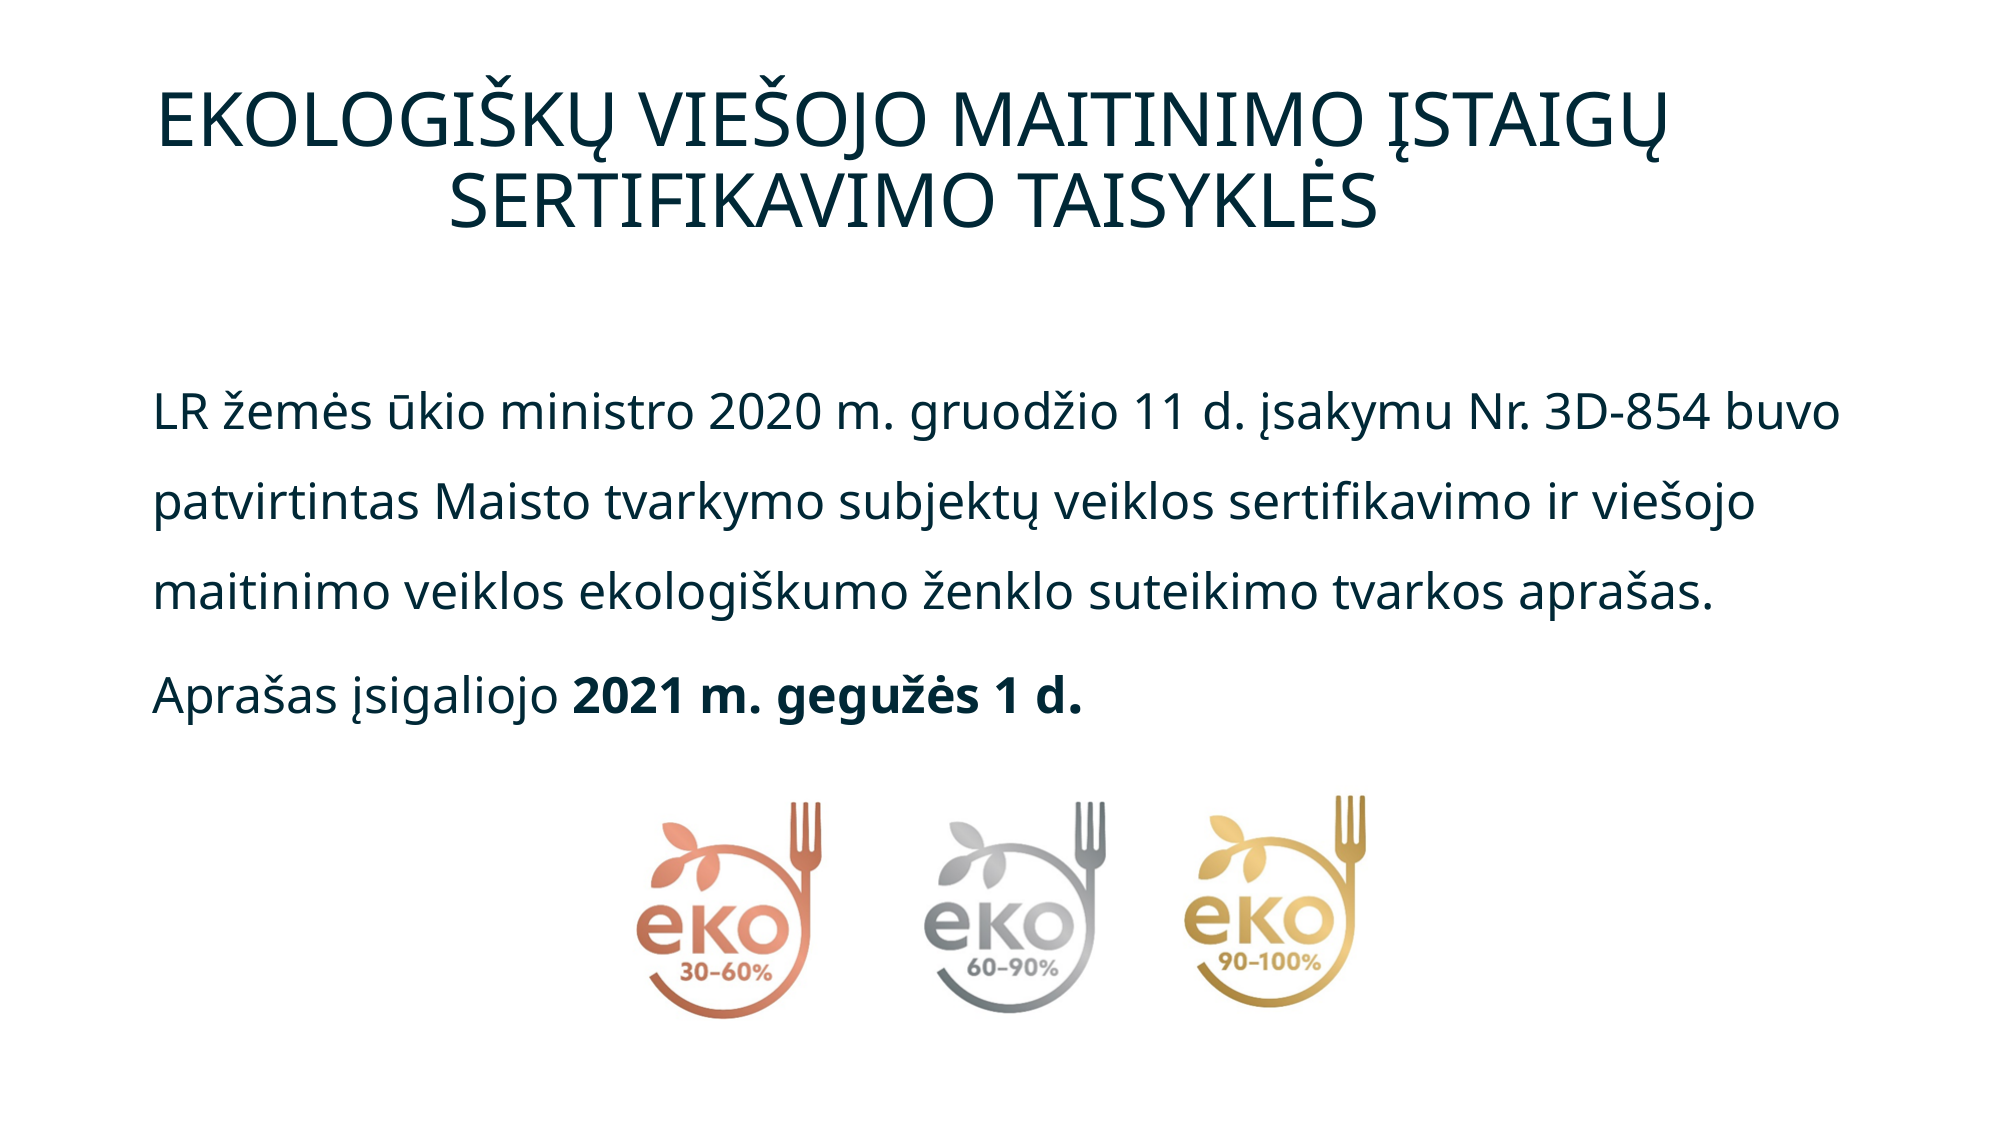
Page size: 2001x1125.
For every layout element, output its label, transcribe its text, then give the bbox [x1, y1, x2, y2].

list LR žemės ūkio ministro 2020 m. gruodžio 11 d. įsakymu Nr. 3D-854 buvo patvirtintas Maisto tvarkymo subjektų veiklos sertifikavimo ir viešojo maitinimo veiklos ekologiškumo ženklo suteikimo tvarkos aprašas. Aprašas įsigaliojo 2021 m. gegužės 1 d. [137, 342, 1863, 1024]
picture [1172, 785, 1382, 1019]
picture [622, 791, 836, 1030]
picture [910, 791, 1120, 1024]
title EKOLOGIŠKŲ VIEŠOJO MAITINIMO ĮSTAIGŲ SERTIFIKAVIMO TAISYKLĖS [51, 74, 1777, 292]
